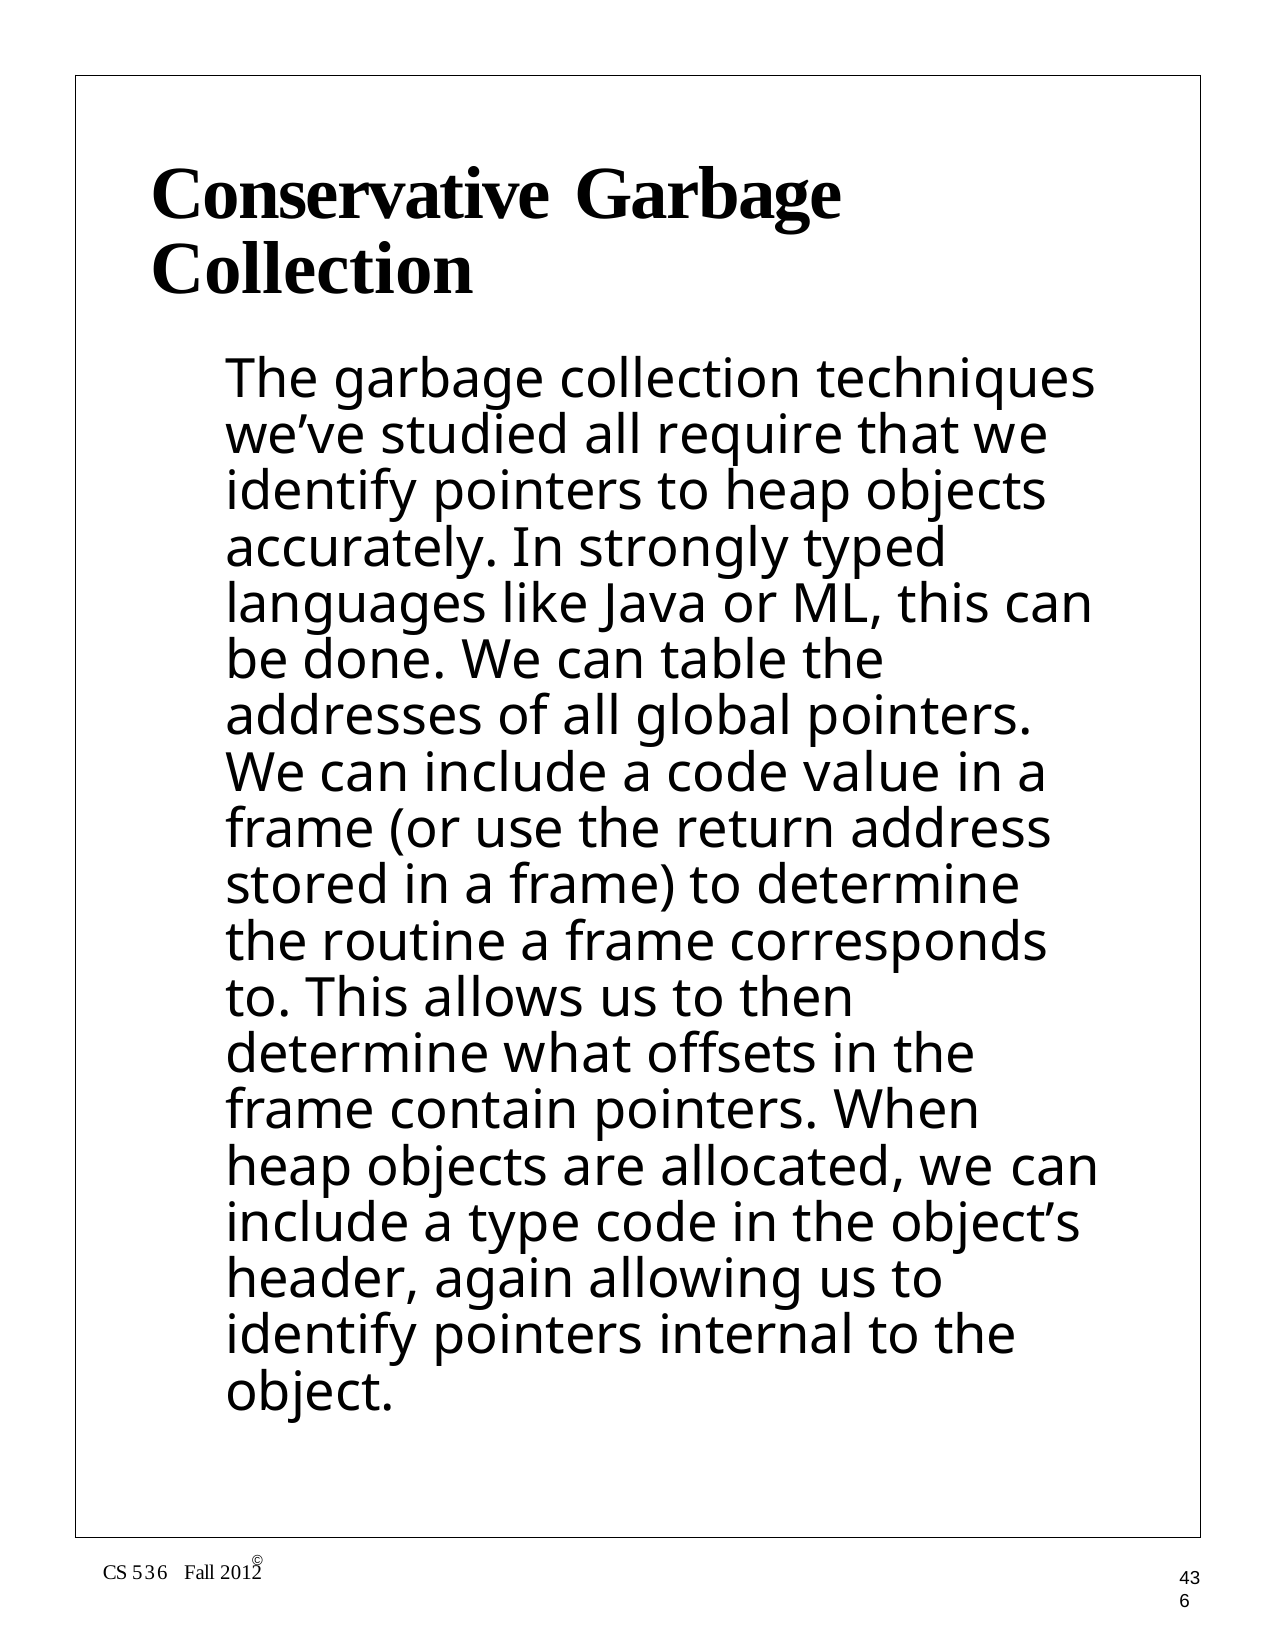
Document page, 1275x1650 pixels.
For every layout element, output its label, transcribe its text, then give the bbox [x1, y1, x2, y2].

text_box The garbage collection techniques we’ve studied all require that we identify pointers to heap objects accurately. In strongly typed languages like Java or ML, this can be done. We can table the addresses of all global pointers. We can include a code value in a frame (or use the return address stored in a frame) to determine the routine a frame corresponds to. This allows us to then determine what offsets in the frame contain pointers. When heap objects are allocated, we can include a type code in the object’s header, again allowing us to identify pointers internal to the object. [222, 351, 1116, 1421]
text_box © [249, 1551, 266, 1558]
slide_number 436 [1175, 1565, 1204, 1650]
footer CS 536 Fall 2012 [100, 1558, 280, 1650]
title Conservative Garbage Collection [147, 158, 1128, 434]
